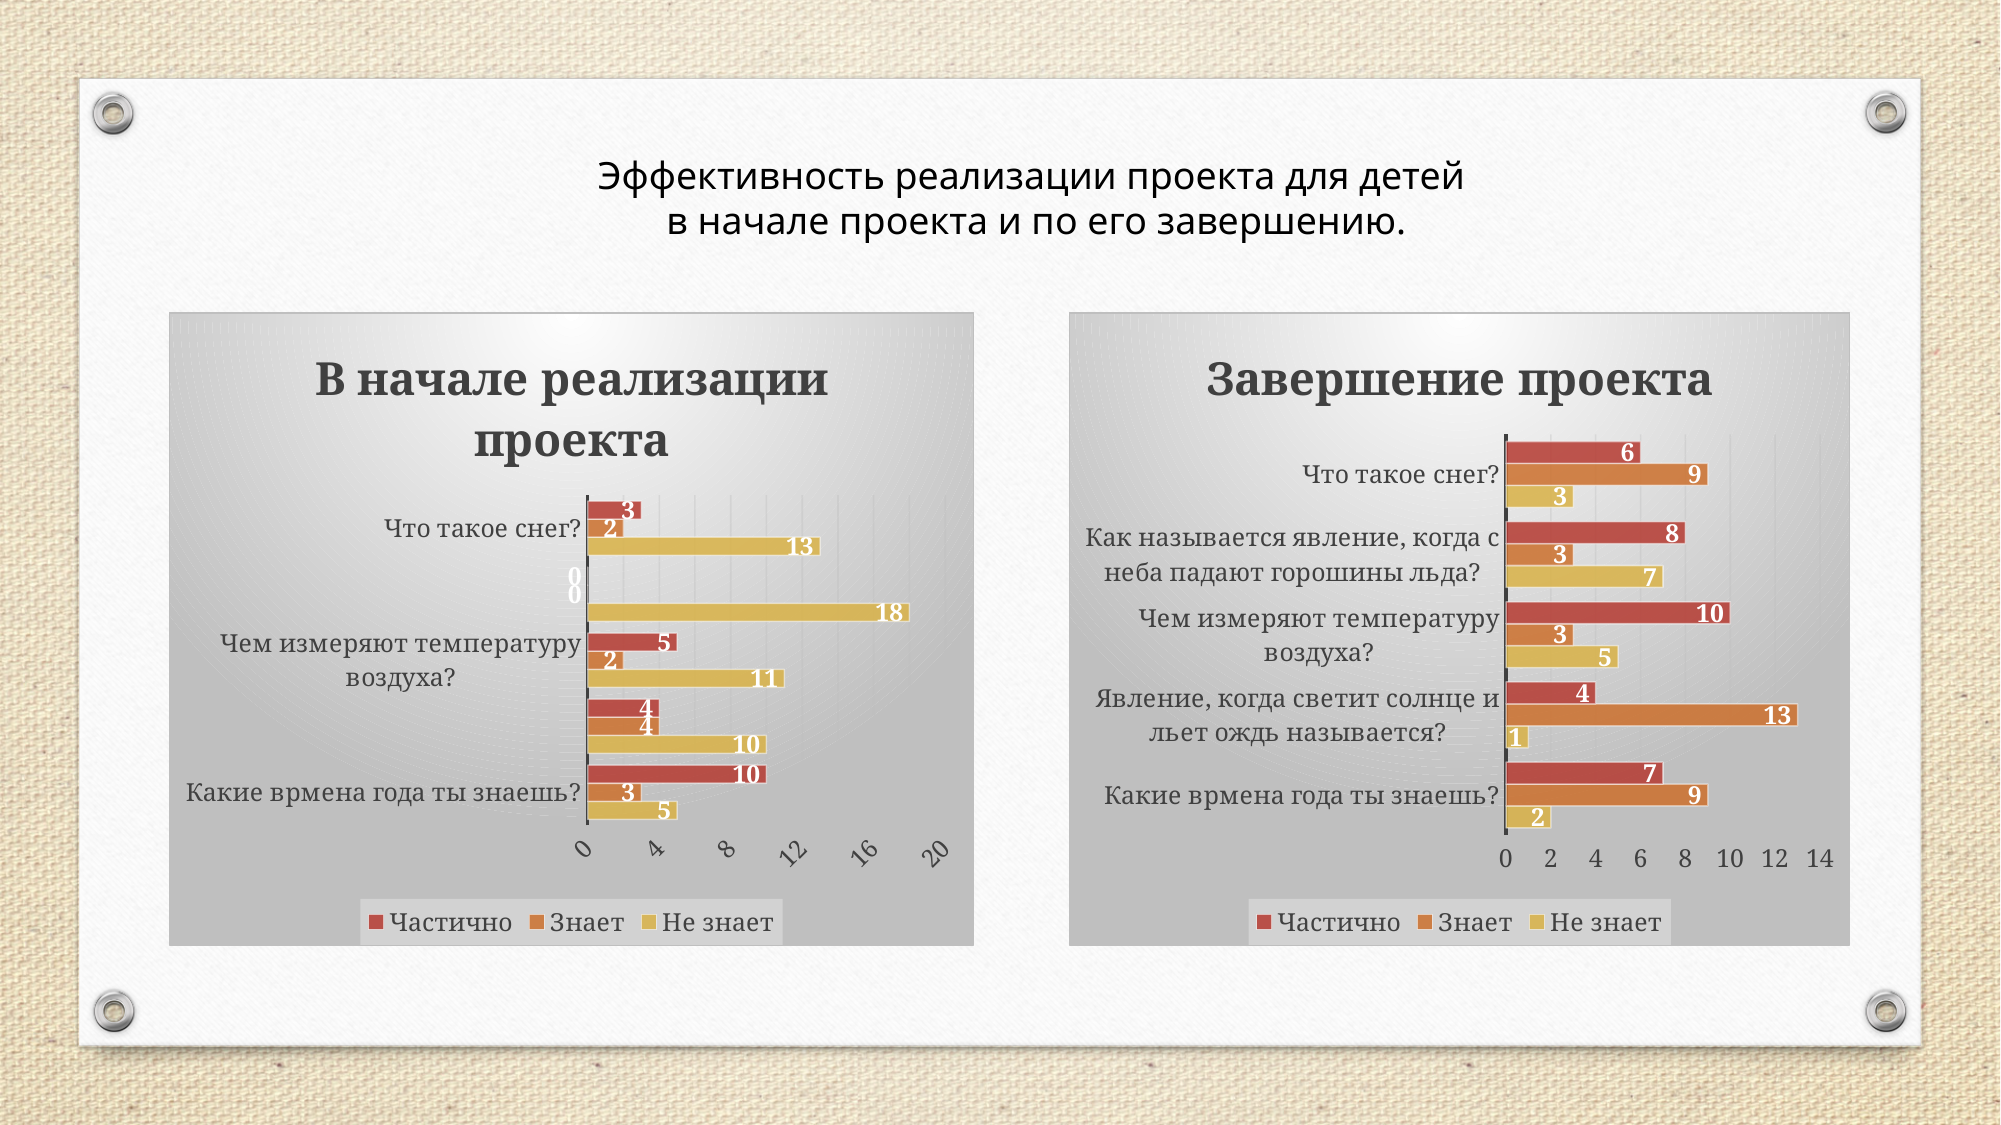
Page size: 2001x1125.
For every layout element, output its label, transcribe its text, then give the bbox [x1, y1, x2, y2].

chart [1068, 311, 1851, 946]
text_box Эффективность реализации проекта для детей в начале проекта и по его завершению. [233, 144, 1830, 250]
picture [0, 0, 2001, 1125]
chart [168, 311, 975, 946]
